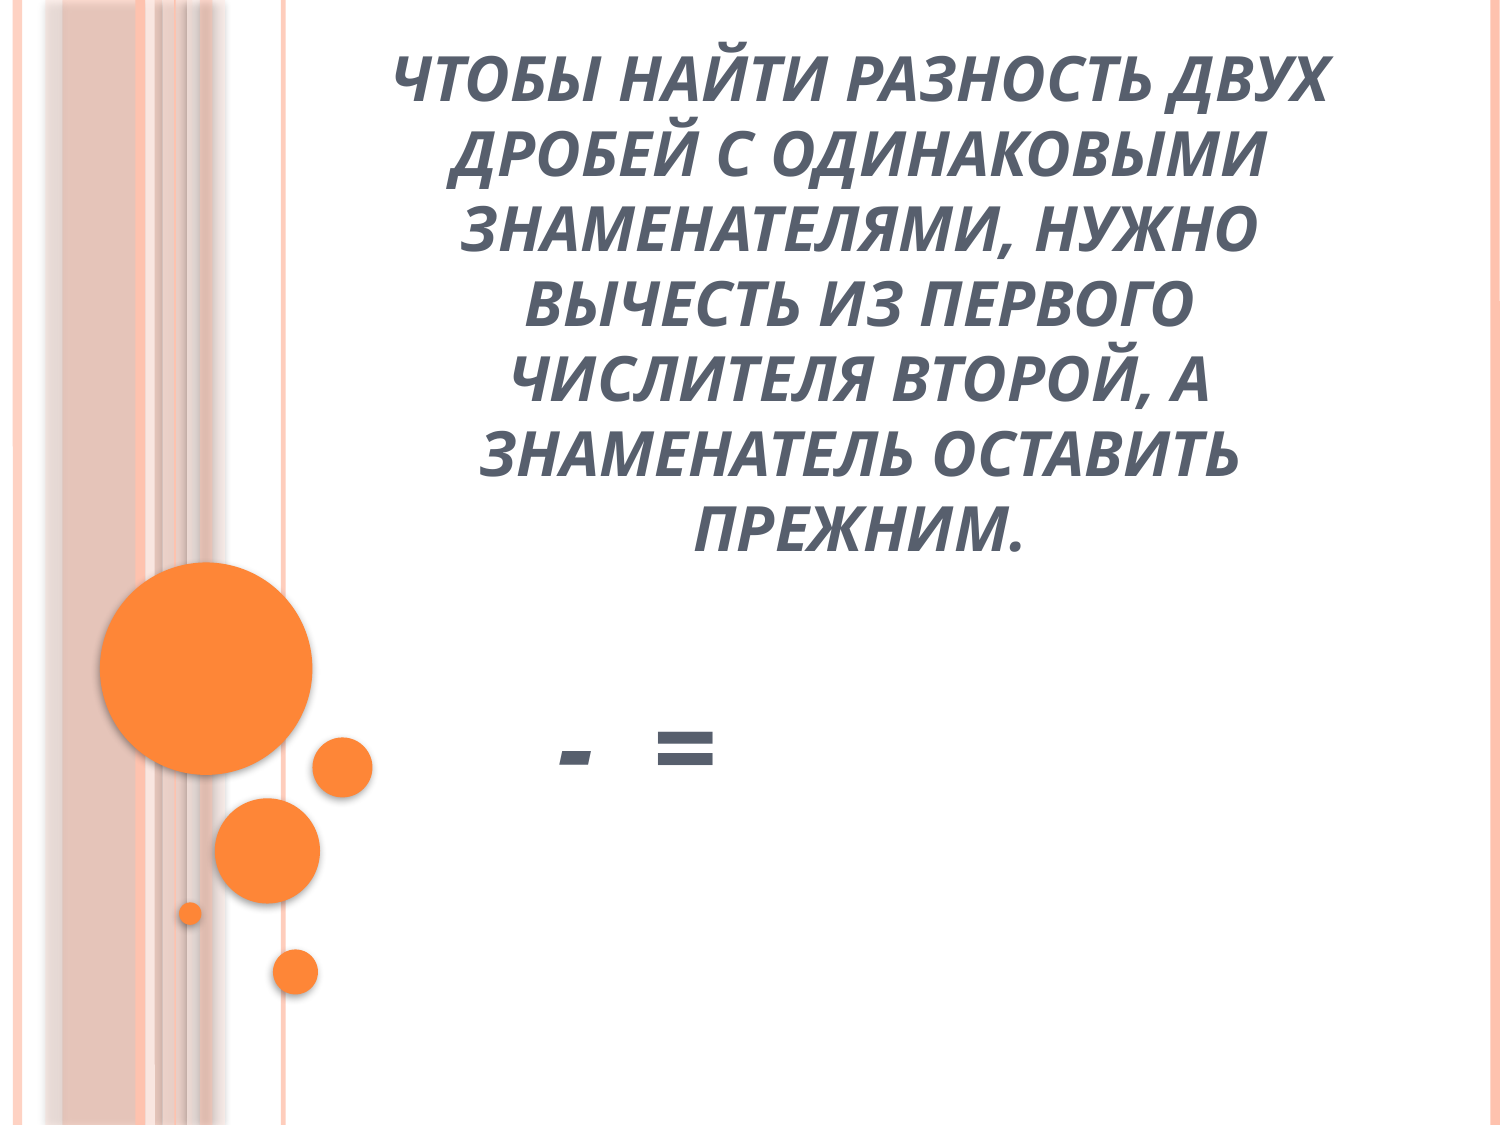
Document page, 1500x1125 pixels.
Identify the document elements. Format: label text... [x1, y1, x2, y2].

title Чтобы найти разность двух дробей с одинаковыми знаменателями, нужно вычесть из первого числителя второй, а знаменатель оставить прежним. [336, 42, 1385, 647]
